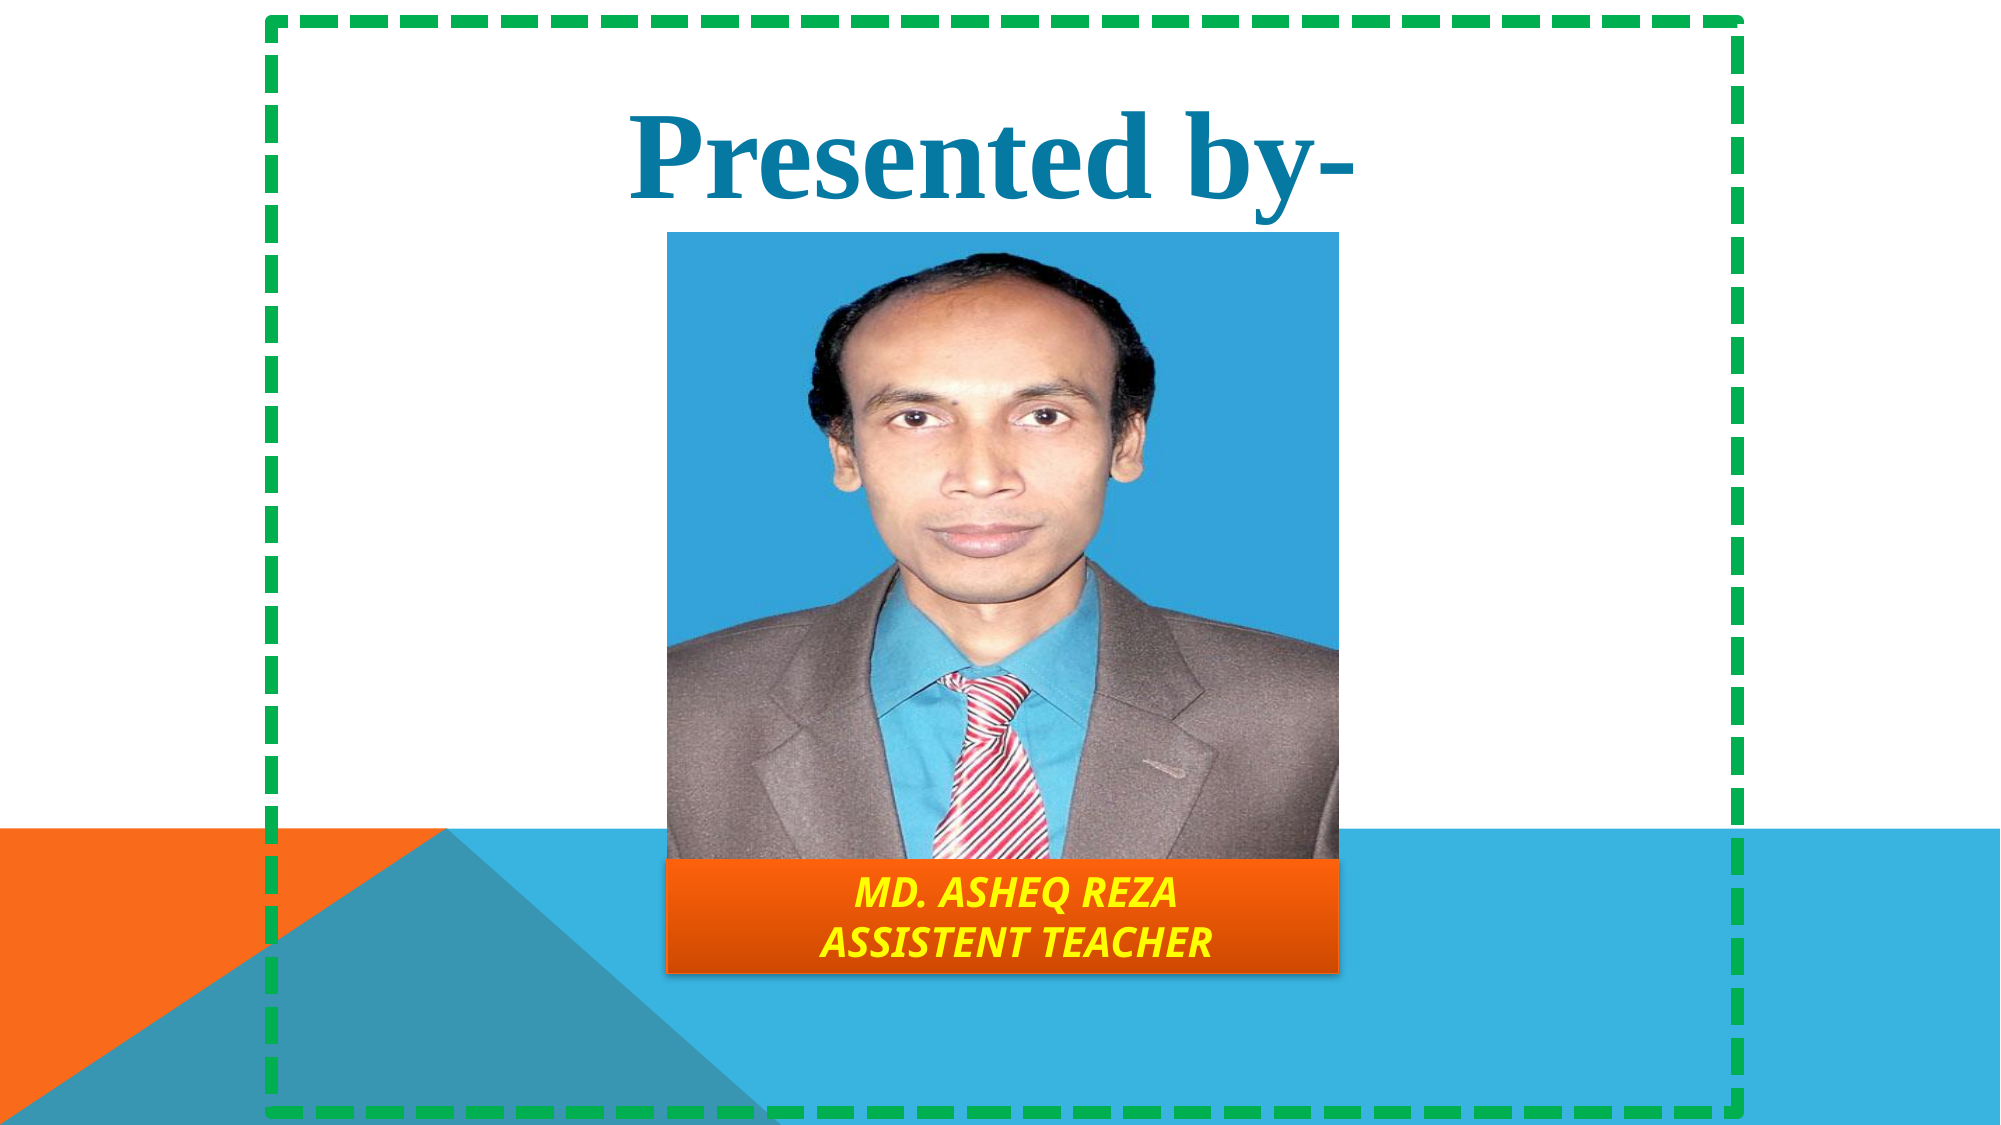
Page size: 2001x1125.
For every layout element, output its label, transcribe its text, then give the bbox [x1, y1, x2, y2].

picture [666, 232, 1339, 860]
text_box MD. ASHEQ REZA ASSISTENT TEACHER [666, 867, 1339, 974]
text_box [269, 19, 1740, 1115]
